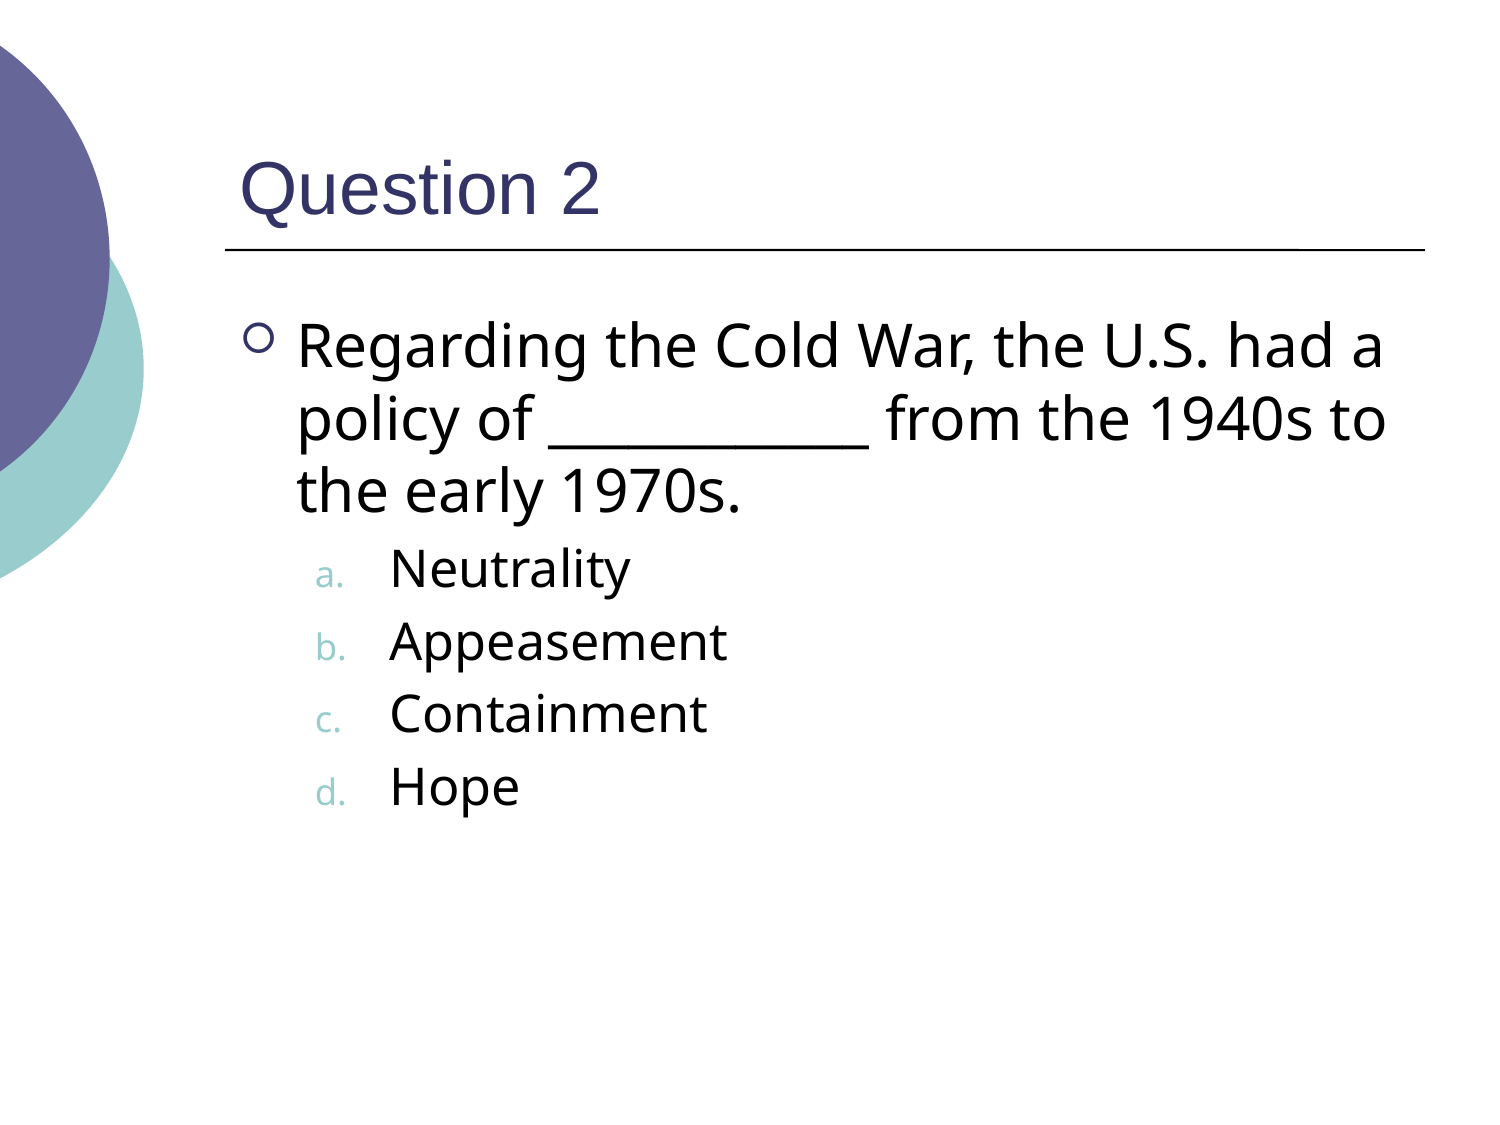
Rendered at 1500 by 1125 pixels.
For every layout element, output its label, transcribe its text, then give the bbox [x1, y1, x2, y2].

list Regarding the Cold War, the U.S. had a policy of ____________ from the 1940s to the early 1970s. Neutrality Appeasement Containment Hope [224, 299, 1425, 975]
title Question 2 [224, 49, 1425, 238]
